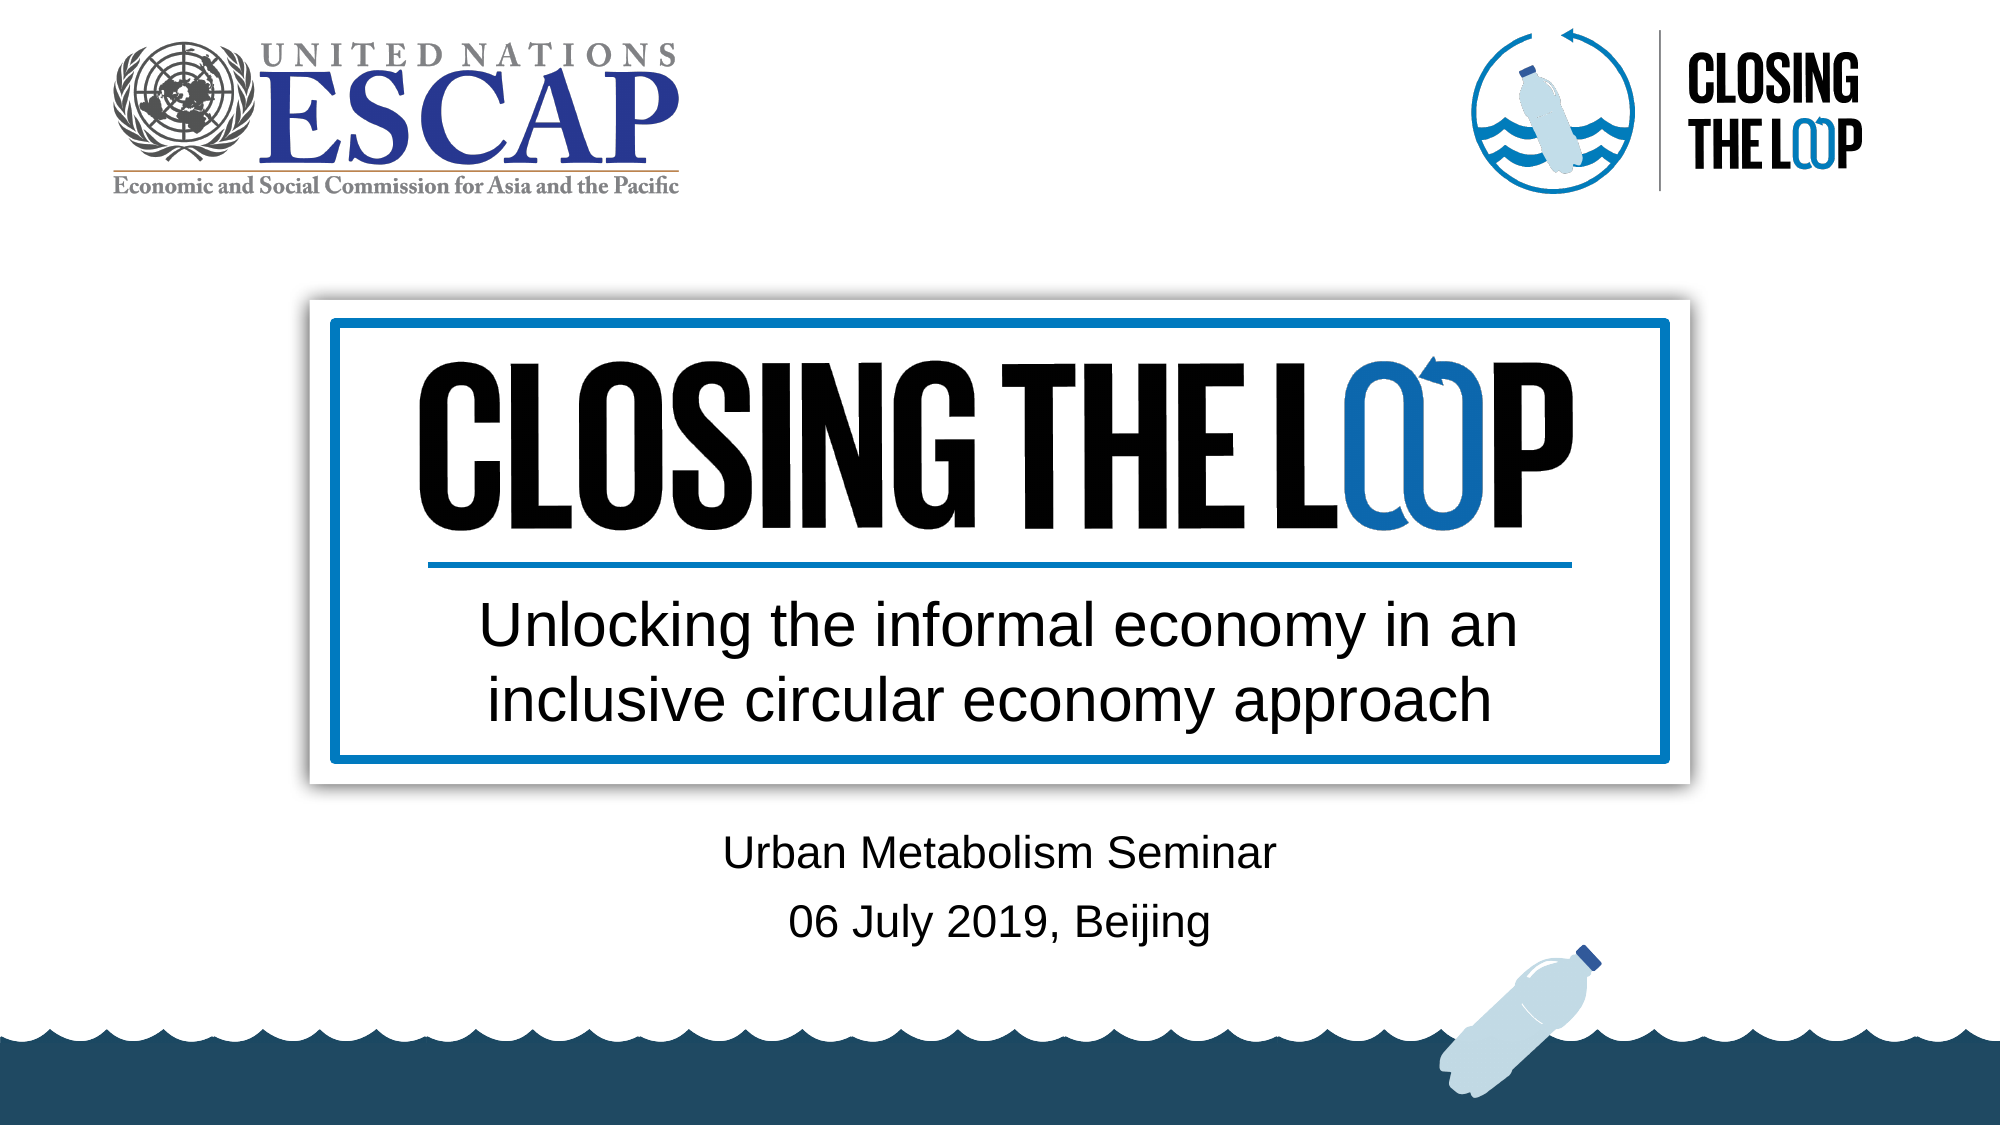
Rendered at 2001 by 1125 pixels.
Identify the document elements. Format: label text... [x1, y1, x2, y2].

picture [0, 955, 2000, 1124]
text_box [309, 299, 1691, 785]
text_box Unlocking the informal economy in an inclusive circular economy approach [457, 576, 1543, 741]
picture [388, 334, 1589, 543]
picture [1463, 28, 1629, 194]
text_box [335, 323, 1665, 760]
picture [1567, 28, 1862, 194]
picture [105, 32, 687, 203]
text_box Urban Metabolism Seminar 06 July 2019, Beijing [22, 804, 1978, 955]
